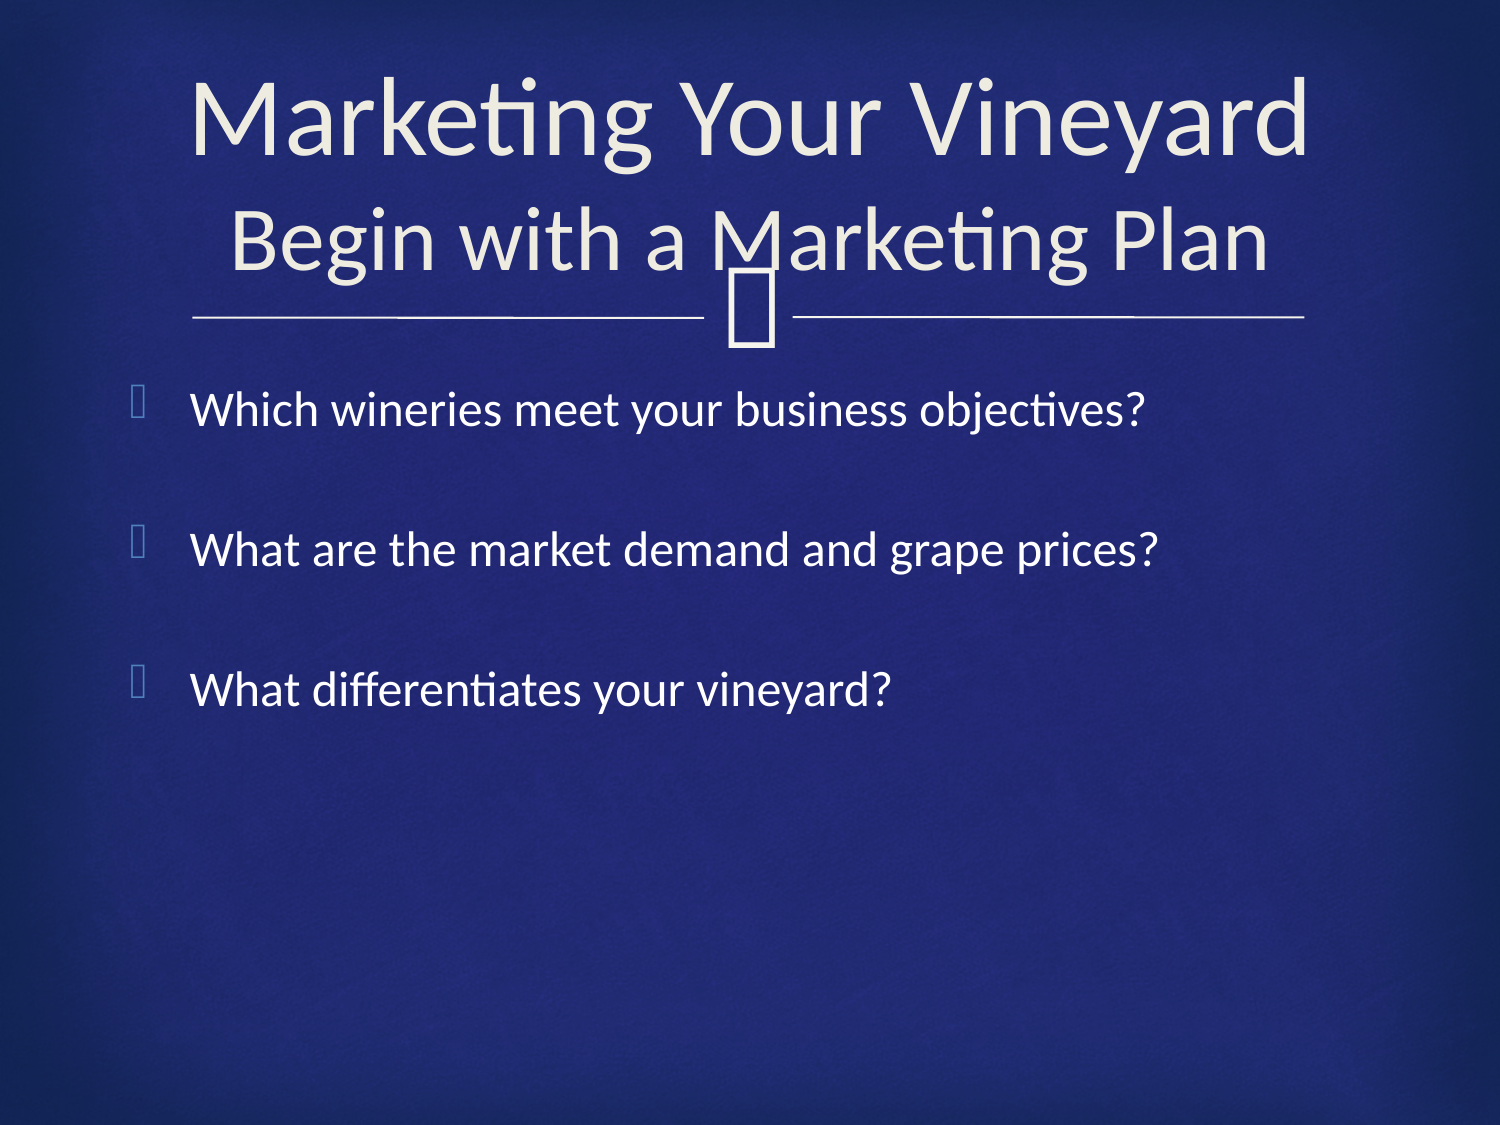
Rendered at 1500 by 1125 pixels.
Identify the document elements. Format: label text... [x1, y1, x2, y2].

list Which wineries meet your business objectives? What are the market demand and grape prices? What differentiates your vineyard? [114, 368, 1386, 1005]
title Marketing Your Vineyard Begin with a Marketing Plan [114, 50, 1387, 282]
